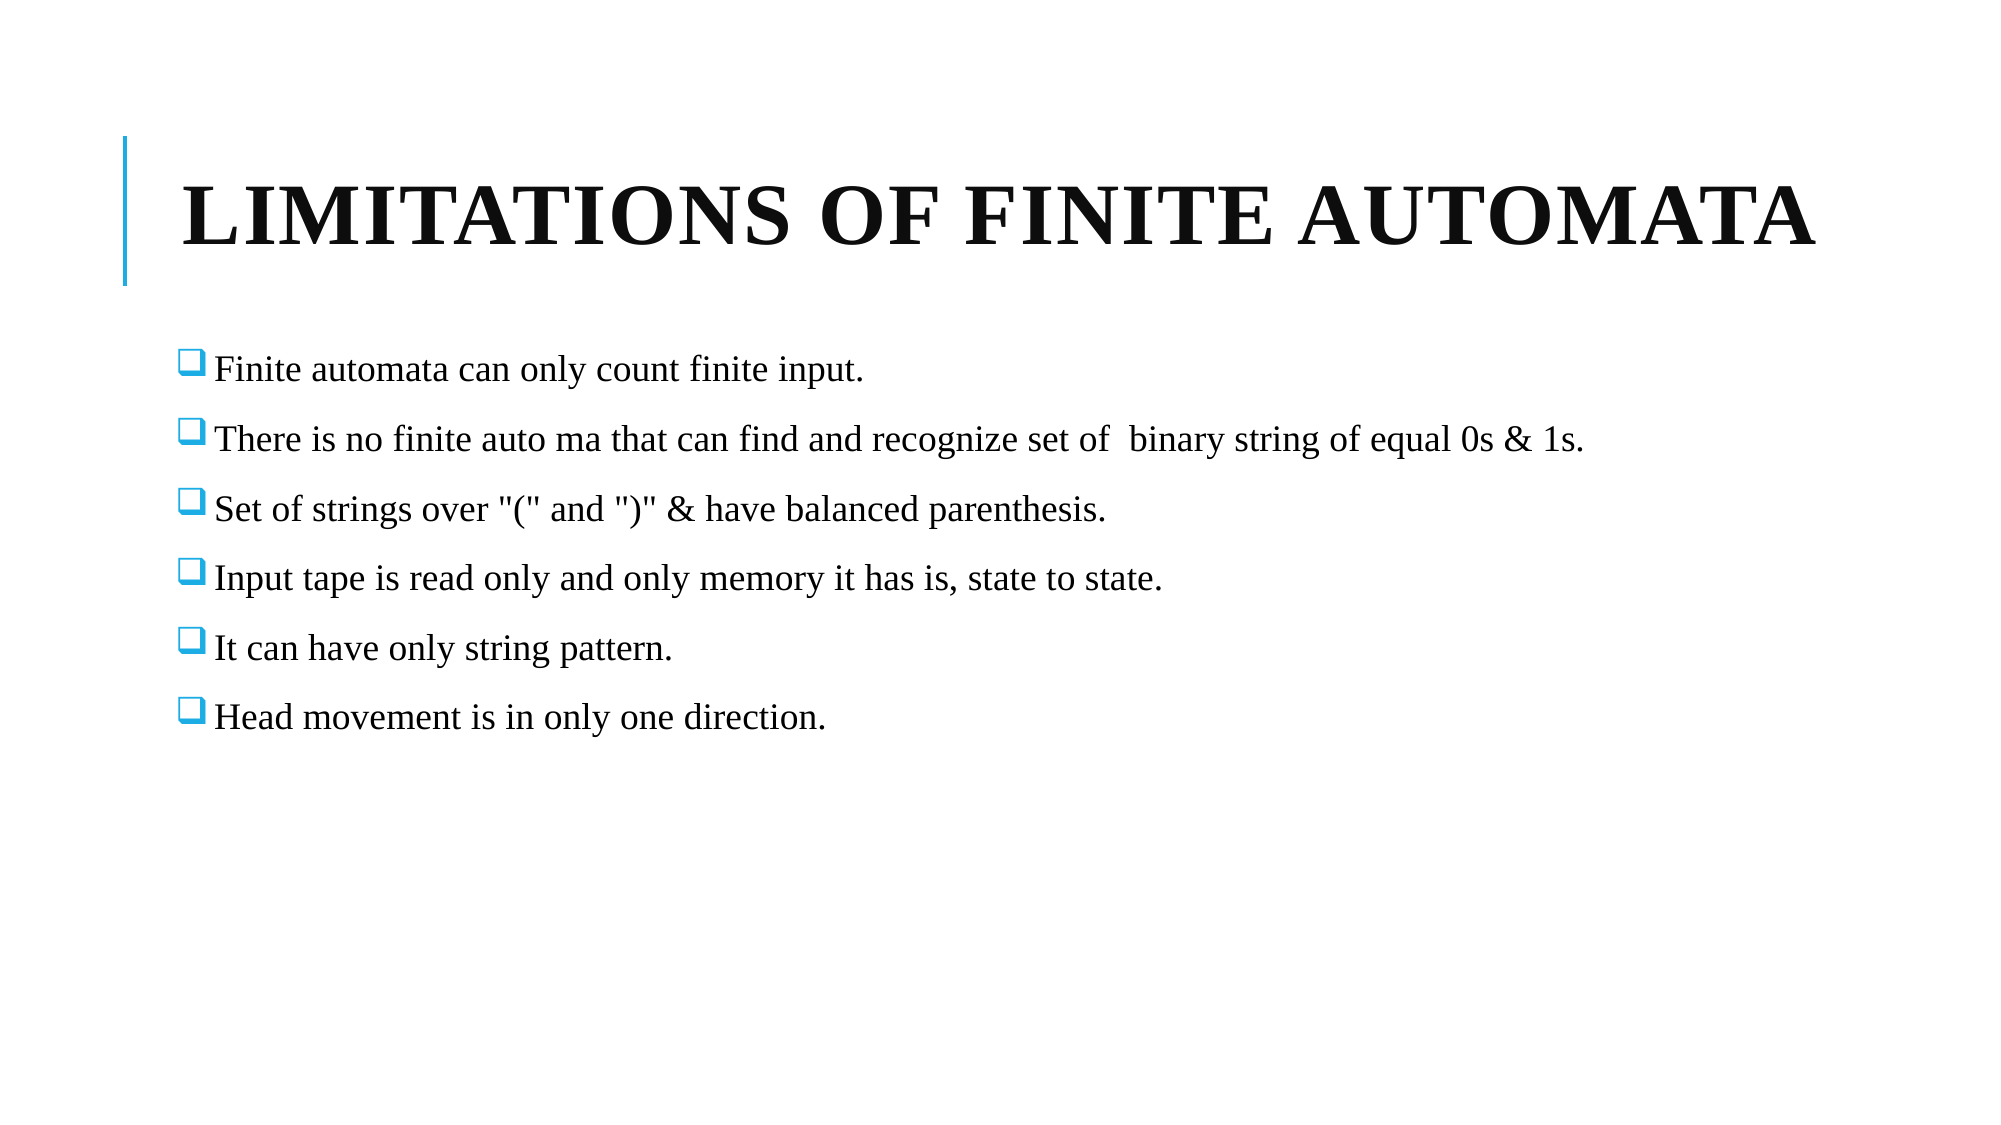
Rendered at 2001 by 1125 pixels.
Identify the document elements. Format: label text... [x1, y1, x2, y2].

list Finite automata can only count finite input. There is no finite auto ma that can find and recognize set of binary string of equal 0s & 1s. Set of strings over "(" and ")" & have balanced parenthesis. Input tape is read only and only memory it has is, state to state. It can have only string pattern. Head movement is in only one direction. [168, 341, 1763, 1014]
title Limitations of finite automata [168, 96, 1848, 342]
